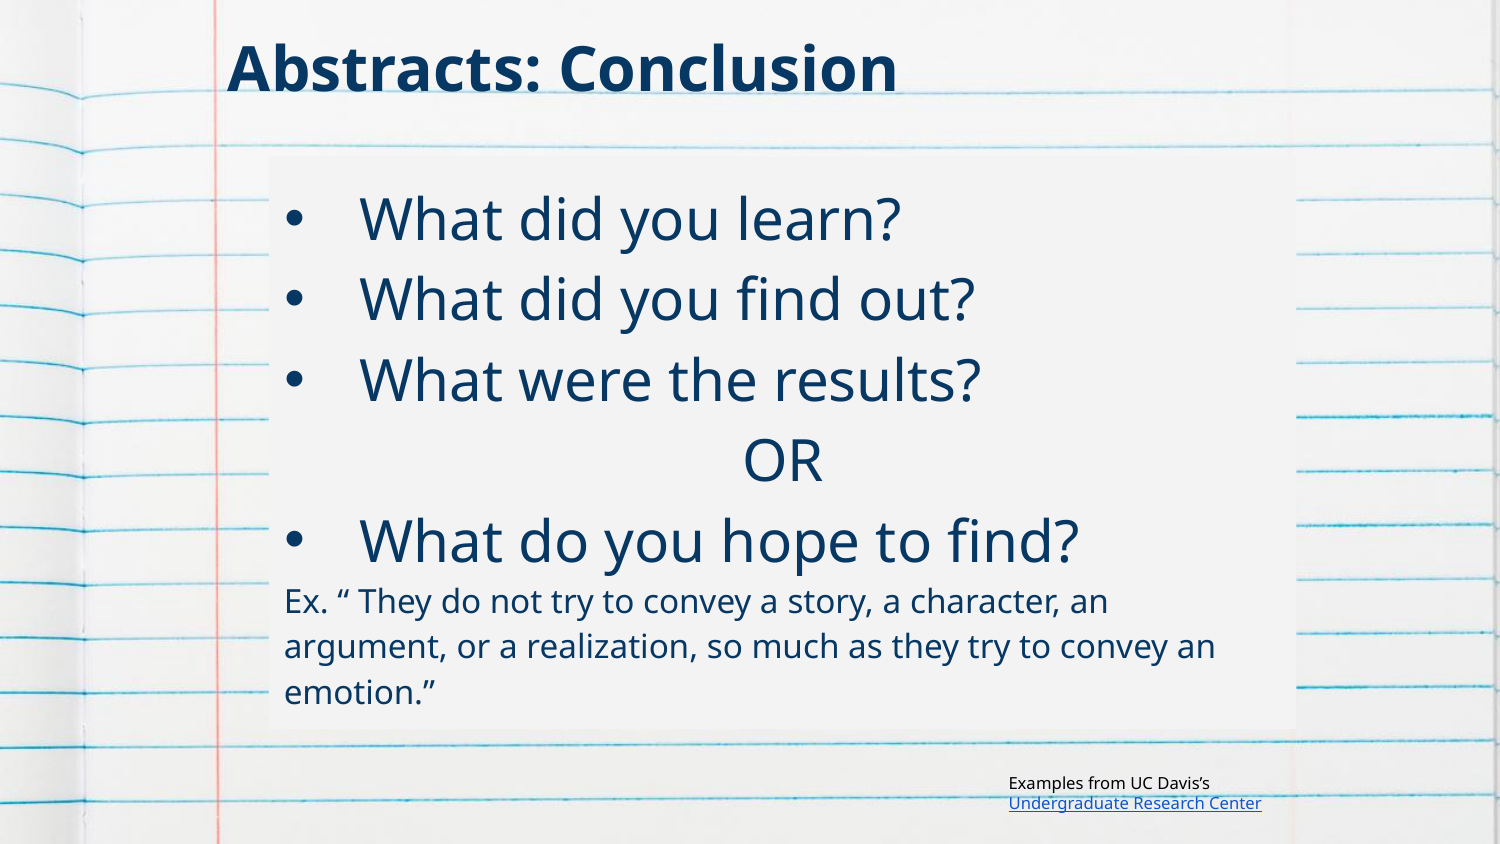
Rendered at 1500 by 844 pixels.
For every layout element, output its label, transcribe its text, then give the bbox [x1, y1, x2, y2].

text_box [225, 118, 1419, 701]
text_box Examples from UC Davis’s Undergraduate Research Center [993, 757, 1466, 820]
text_box Abstracts: Conclusion [212, 13, 1242, 119]
picture [0, 0, 1500, 844]
text_box What did you learn? What did you find out? What were the results? OR What do you hope to find? Ex. “ They do not try to convey a story, a character, an argument, or a realization, so much as they try to convey an emotion.” [268, 156, 1297, 730]
